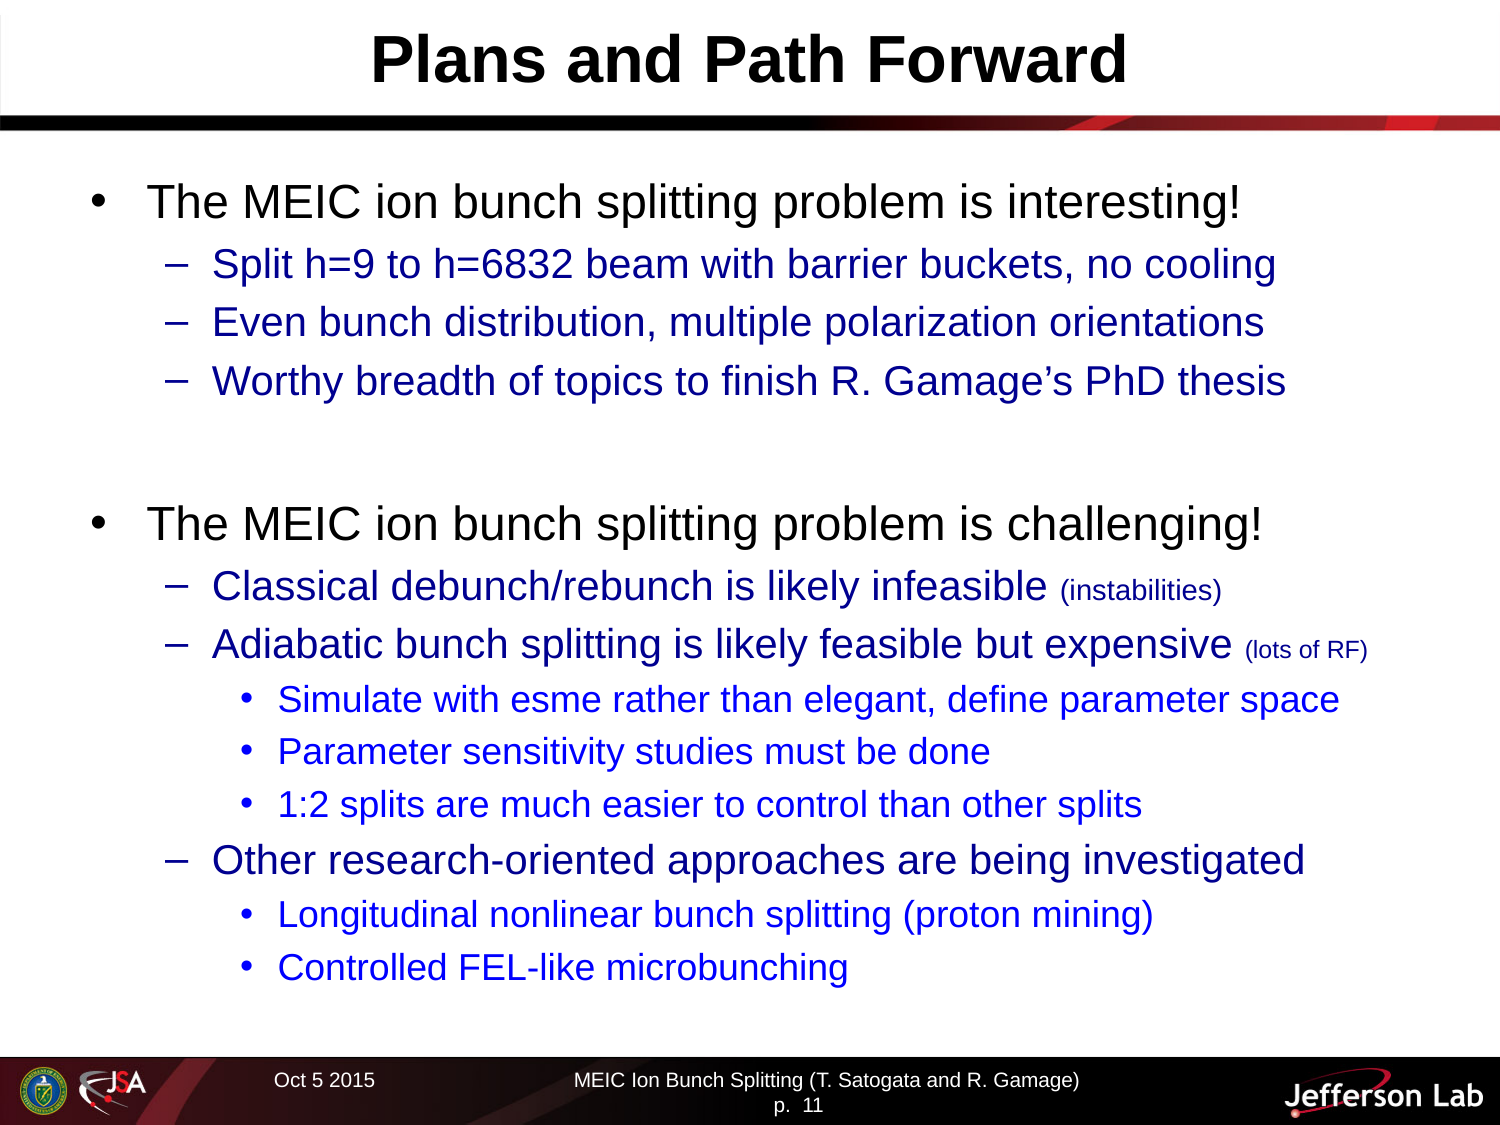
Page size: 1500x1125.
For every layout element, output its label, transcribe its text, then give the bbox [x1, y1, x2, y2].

list The MEIC ion bunch splitting problem is interesting! Split h=9 to h=6832 beam with barrier buckets, no cooling Even bunch distribution, multiple polarization orientations Worthy breadth of topics to finish R. Gamage’s PhD thesis The MEIC ion bunch splitting problem is challenging! Classical debunch/rebunch is likely infeasible (instabilities) Adiabatic bunch splitting is likely feasible but expensive (lots of RF) Simulate with esme rather than elegant, define parameter space Parameter sensitivity studies must be done 1:2 splits are much easier to control than other splits Other research-oriented approaches are being investigated Longitudinal nonlinear bunch splitting (proton mining) Controlled FEL-like microbunching [75, 163, 1425, 1018]
title Plans and Path Forward [75, 23, 1425, 89]
picture [0, 0, 1500, 1125]
